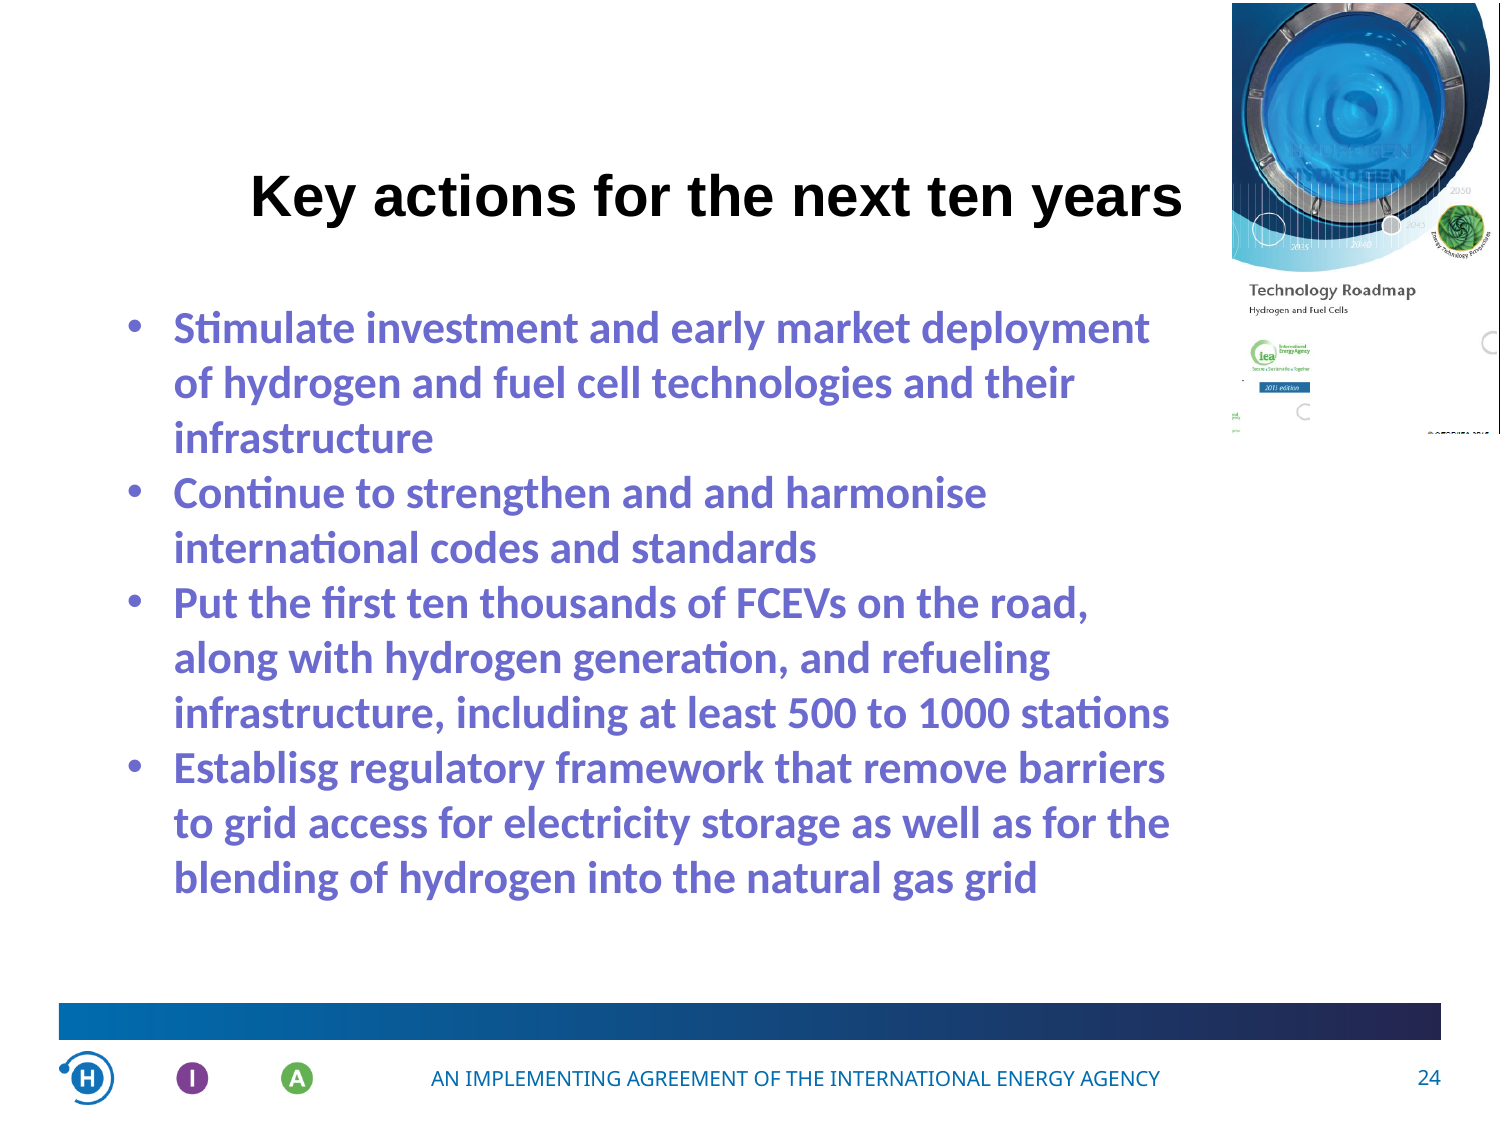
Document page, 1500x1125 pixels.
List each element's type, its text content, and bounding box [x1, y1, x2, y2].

text_box Stimulate investment and early market deployment of hydrogen and fuel cell technologies and their infrastructure Continue to strengthen and and harmonise international codes and standards Put the first ten thousands of FCEVs on the road, along with hydrogen generation, and refueling infrastructure, including at least 500 to 1000 stations Establisg regulatory framework that remove barriers to grid access for electricity storage as well as for the blending of hydrogen into the natural gas grid [112, 290, 1188, 1076]
picture [59, 1051, 313, 1105]
text_box Key actions for the next ten years [235, 150, 1200, 236]
picture [1232, 3, 1500, 434]
